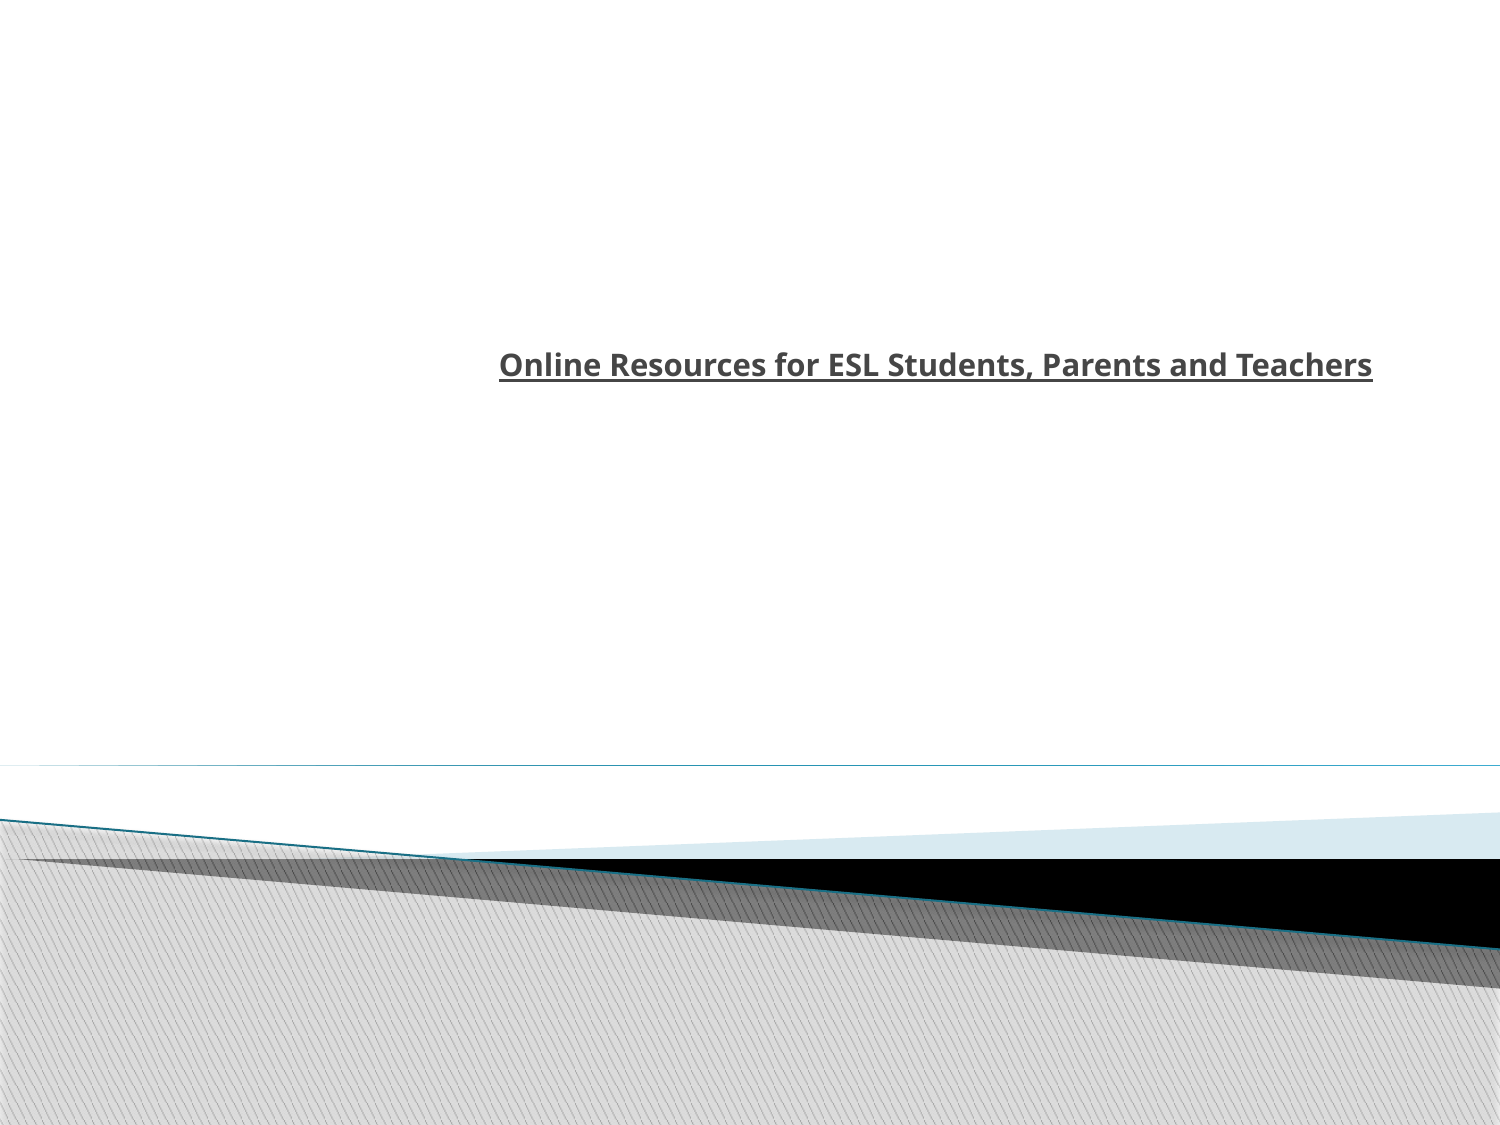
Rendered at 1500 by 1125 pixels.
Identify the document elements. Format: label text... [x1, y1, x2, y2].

title Online Resources for ESL Students, Parents and Teachers [112, 149, 1388, 391]
picture [5, 859, 1500, 989]
